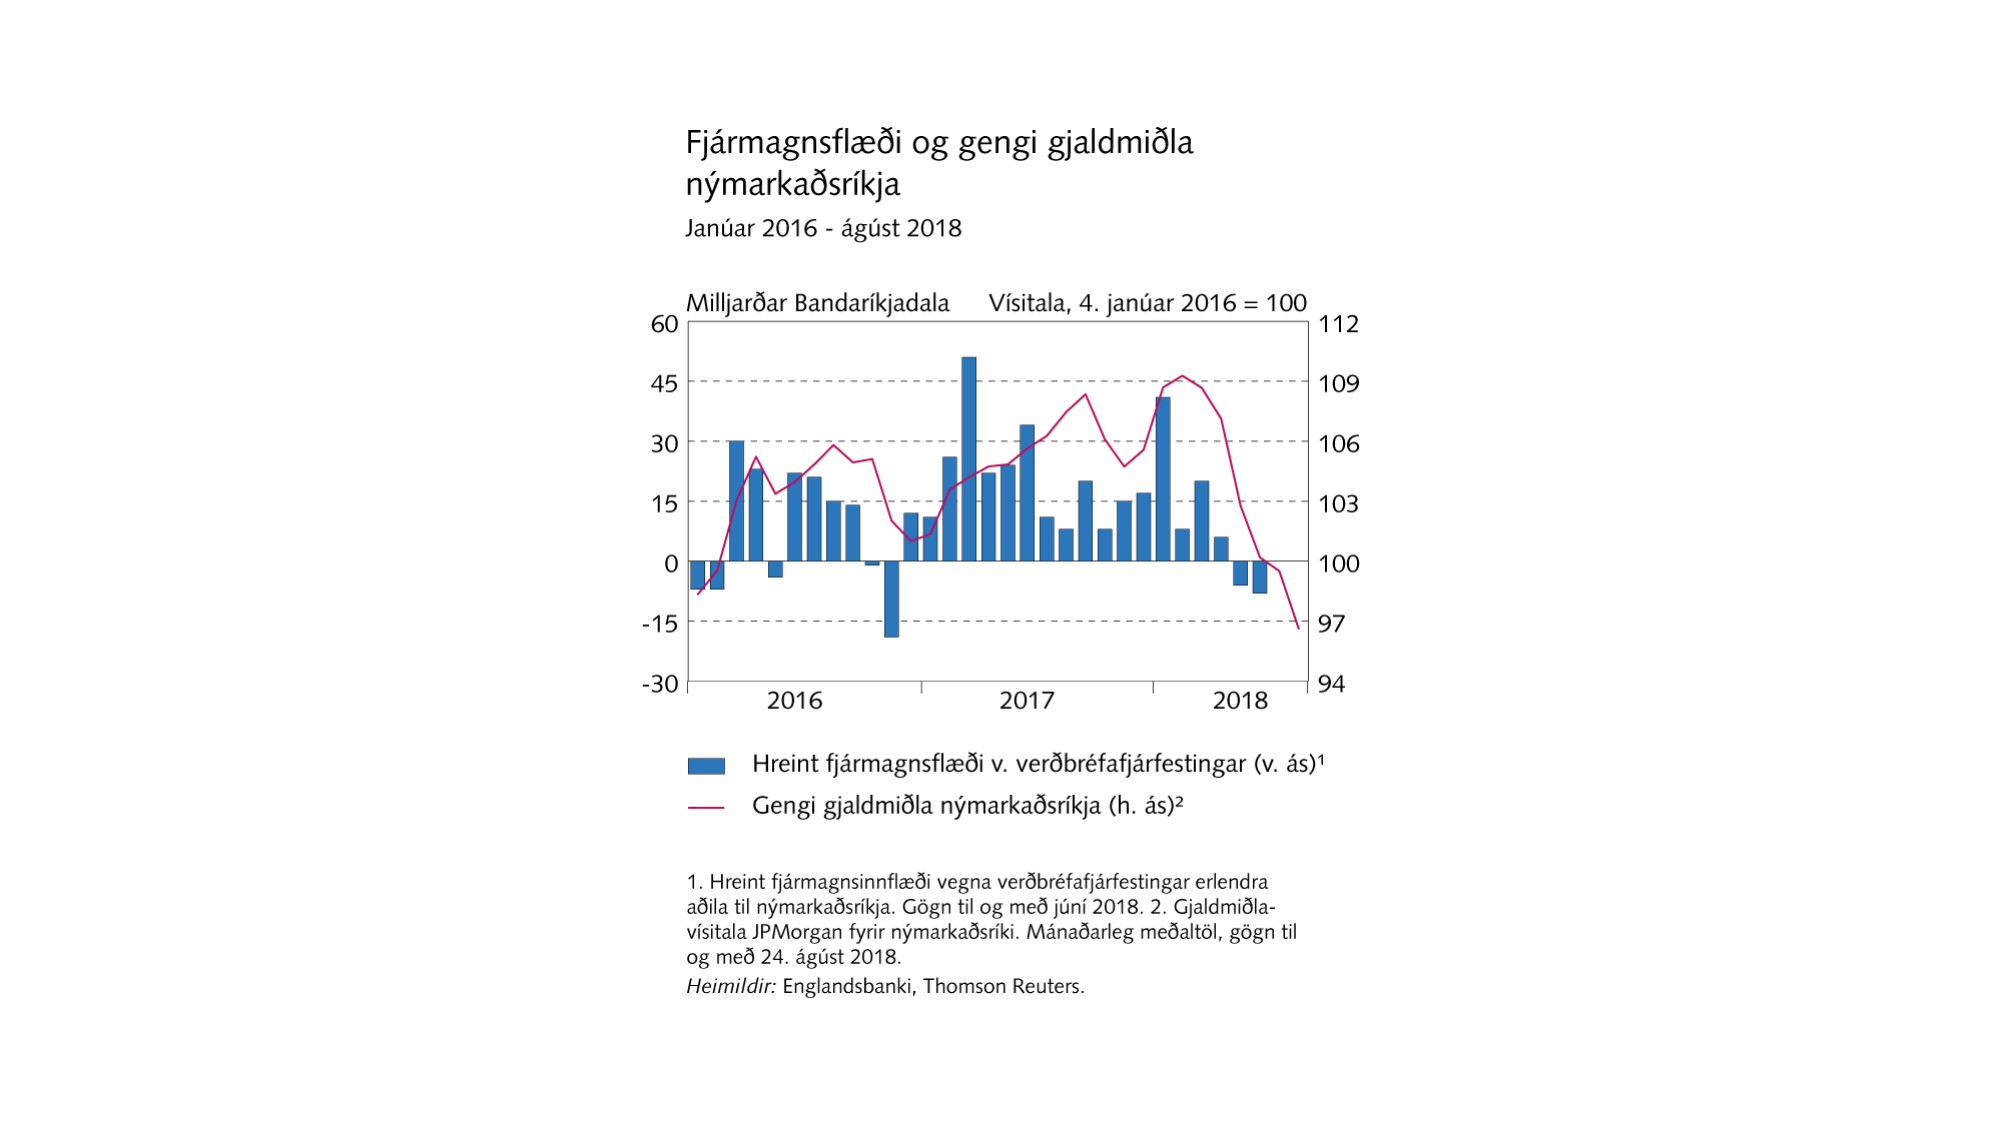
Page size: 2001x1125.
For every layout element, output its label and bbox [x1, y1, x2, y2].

picture [640, 125, 1360, 999]
